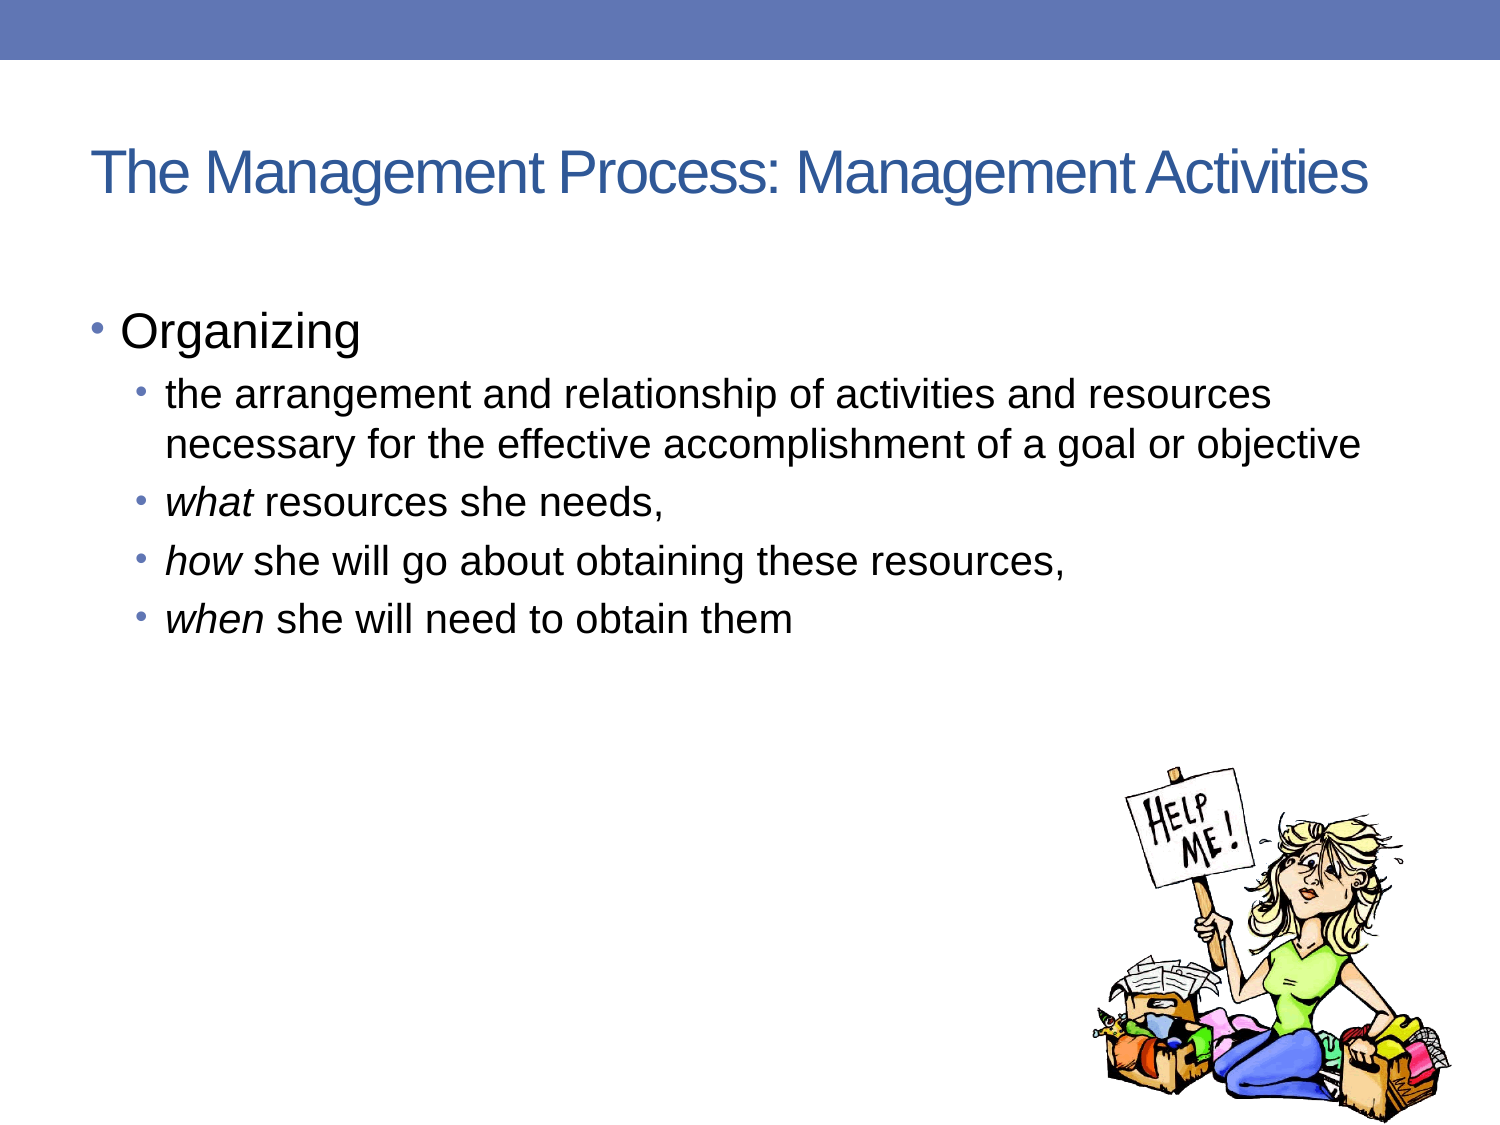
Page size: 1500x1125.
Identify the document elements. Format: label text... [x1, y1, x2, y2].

title The Management Process: Management Activities [75, 87, 1425, 250]
list Organizing the arrangement and relationship of activities and resources necessary for the effective accomplishment of a goal or objective what resources she needs, how she will go about obtaining these resources, when she will need to obtain them [75, 290, 1425, 986]
picture [1092, 765, 1453, 1125]
